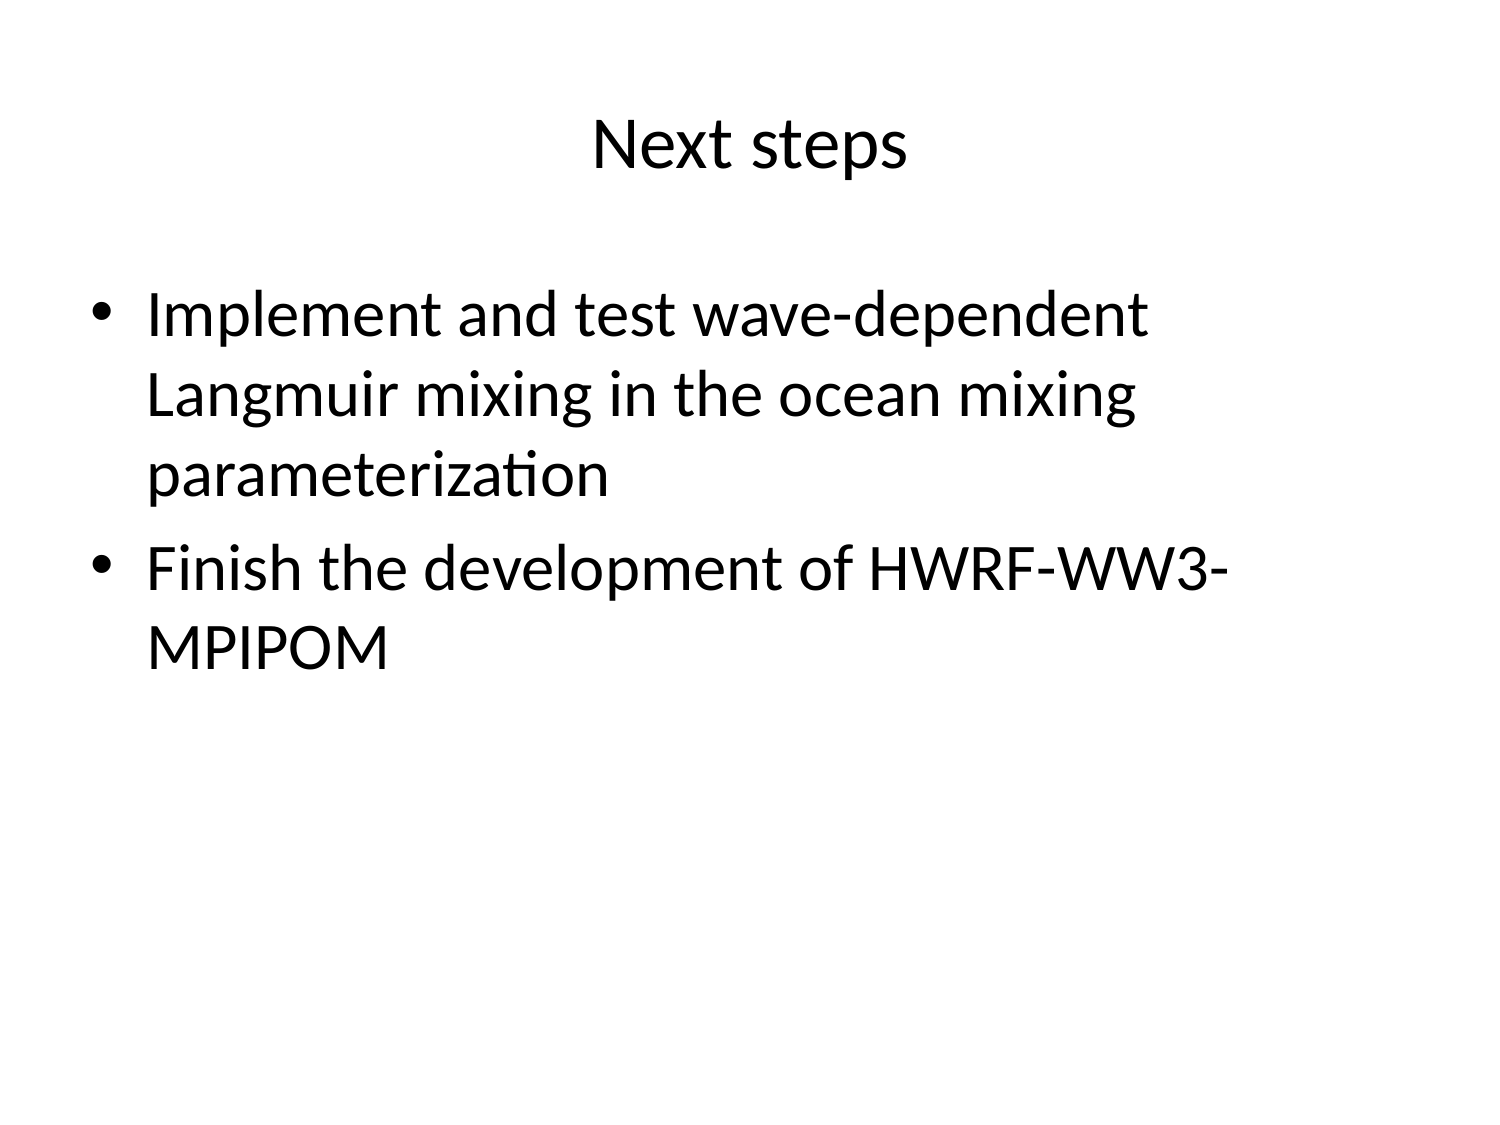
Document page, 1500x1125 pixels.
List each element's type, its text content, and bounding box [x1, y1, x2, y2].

title Next steps [75, 45, 1425, 233]
list Implement and test wave-dependent Langmuir mixing in the ocean mixing parameterization Finish the development of HWRF-WW3-MPIPOM [75, 262, 1425, 1005]
